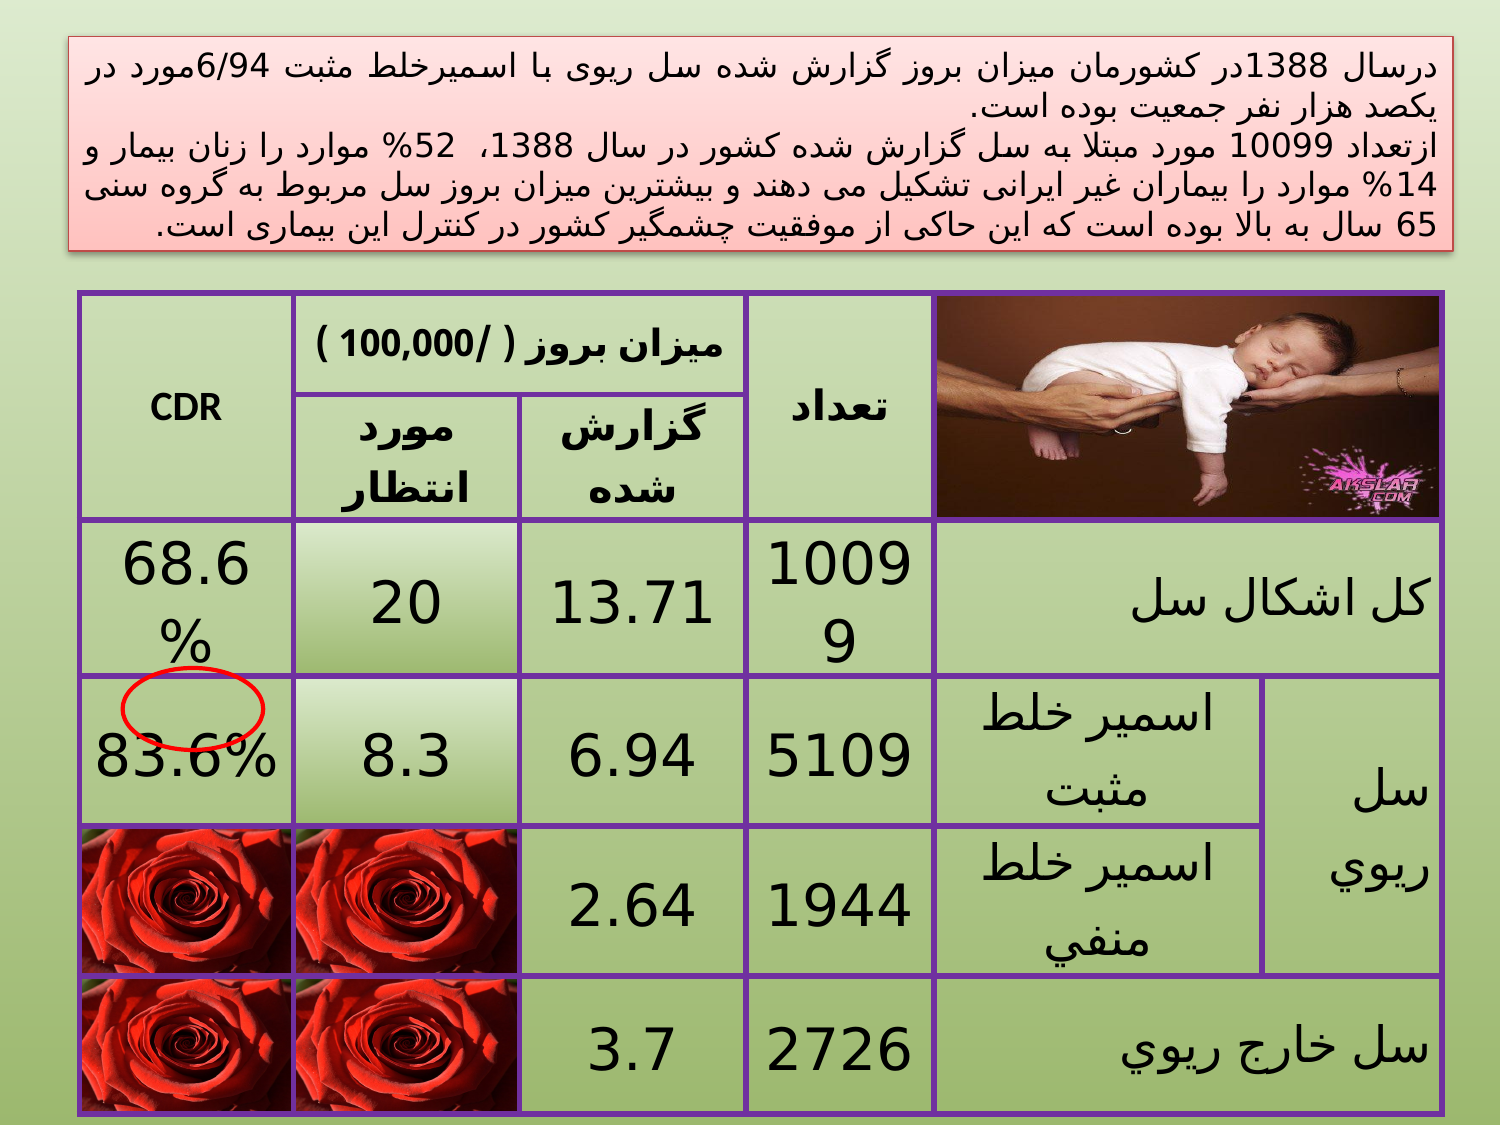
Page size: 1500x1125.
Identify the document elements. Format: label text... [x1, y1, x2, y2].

table_cell 5109 [749, 679, 931, 823]
table_cell گزارش شده [522, 397, 743, 517]
table_cell كل اشكال سل [937, 523, 1439, 673]
table_header تعداد [749, 296, 931, 517]
table_cell 8.3 [296, 679, 517, 823]
table_cell مورد انتظار [296, 397, 517, 517]
table_cell 3.7 [522, 979, 743, 1111]
table_cell سل ريوي [1265, 679, 1439, 973]
table_cell [82, 829, 291, 973]
table_cell 20 [296, 523, 517, 673]
table_header ميزان بروز ( /100,000 ) [296, 296, 743, 392]
table_cell [296, 829, 517, 973]
table_cell اسمير خلط منفي [937, 829, 1259, 973]
table_cell 2.64 [522, 829, 743, 973]
table_cell 68.6 % [82, 523, 291, 673]
table_cell 6.94 [522, 679, 743, 823]
table_cell [82, 979, 291, 1111]
text_box درسال 1388در کشورمان میزان بروز گزارش شده سل ریوی با اسمیرخلط مثبت 6/94مورد در یکصد هزار نفر جمعیت بوده است. ازتعداد 10099 مورد مبتلا به سل گزارش شده کشور در سال 1388، 52% موارد را زنان بیمار و 14% موارد را بیماران غیر ایرانی تشکیل می دهند و بیشترین میزان بروز سل مربوط به گروه سنی 65 سال به بالا بوده است که این حاکی از موفقیت چشمگیر کشور در کنترل این بیماری است. [68, 36, 1454, 252]
table_cell سل خارج ريوي [937, 979, 1439, 1111]
table_header CDR [82, 296, 291, 517]
table_cell 10099 [749, 523, 931, 673]
table_cell 1944 [749, 829, 931, 973]
table_cell 13.71 [522, 523, 743, 673]
table_cell اسمير خلط مثبت [937, 679, 1259, 823]
table_header [937, 296, 1439, 517]
table_cell 83.6% [82, 679, 291, 823]
text_box [120, 665, 266, 753]
table_cell 2726 [749, 979, 931, 1111]
table_cell [296, 979, 517, 1111]
